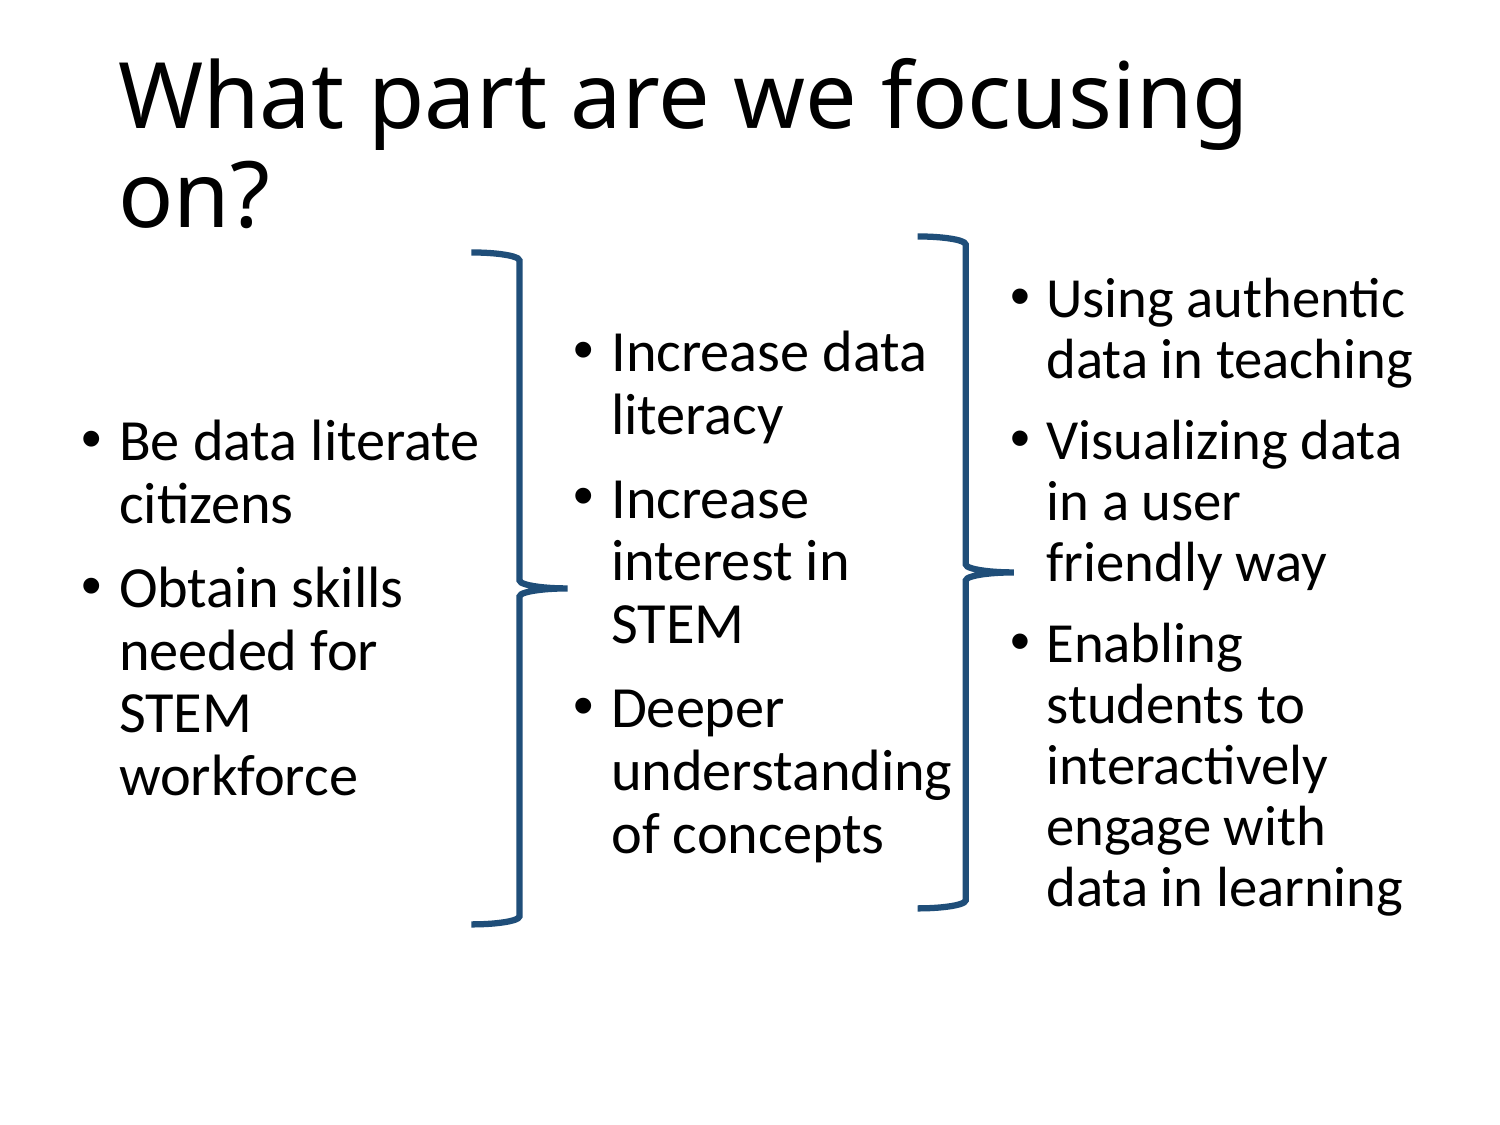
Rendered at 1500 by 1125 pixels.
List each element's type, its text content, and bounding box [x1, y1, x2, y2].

text_box [917, 235, 995, 910]
text_box Using authentic data in teaching Visualizing data in a user friendly way Enabling students to interactively engage with data in learning [995, 236, 1439, 951]
list Be data literate citizens Obtain skills needed for STEM workforce [66, 252, 511, 967]
title What part are we focusing on? [103, 59, 1397, 237]
text_box Increase data literacy Increase interest in STEM Deeper understanding of concepts [558, 236, 995, 951]
text_box [471, 251, 568, 926]
